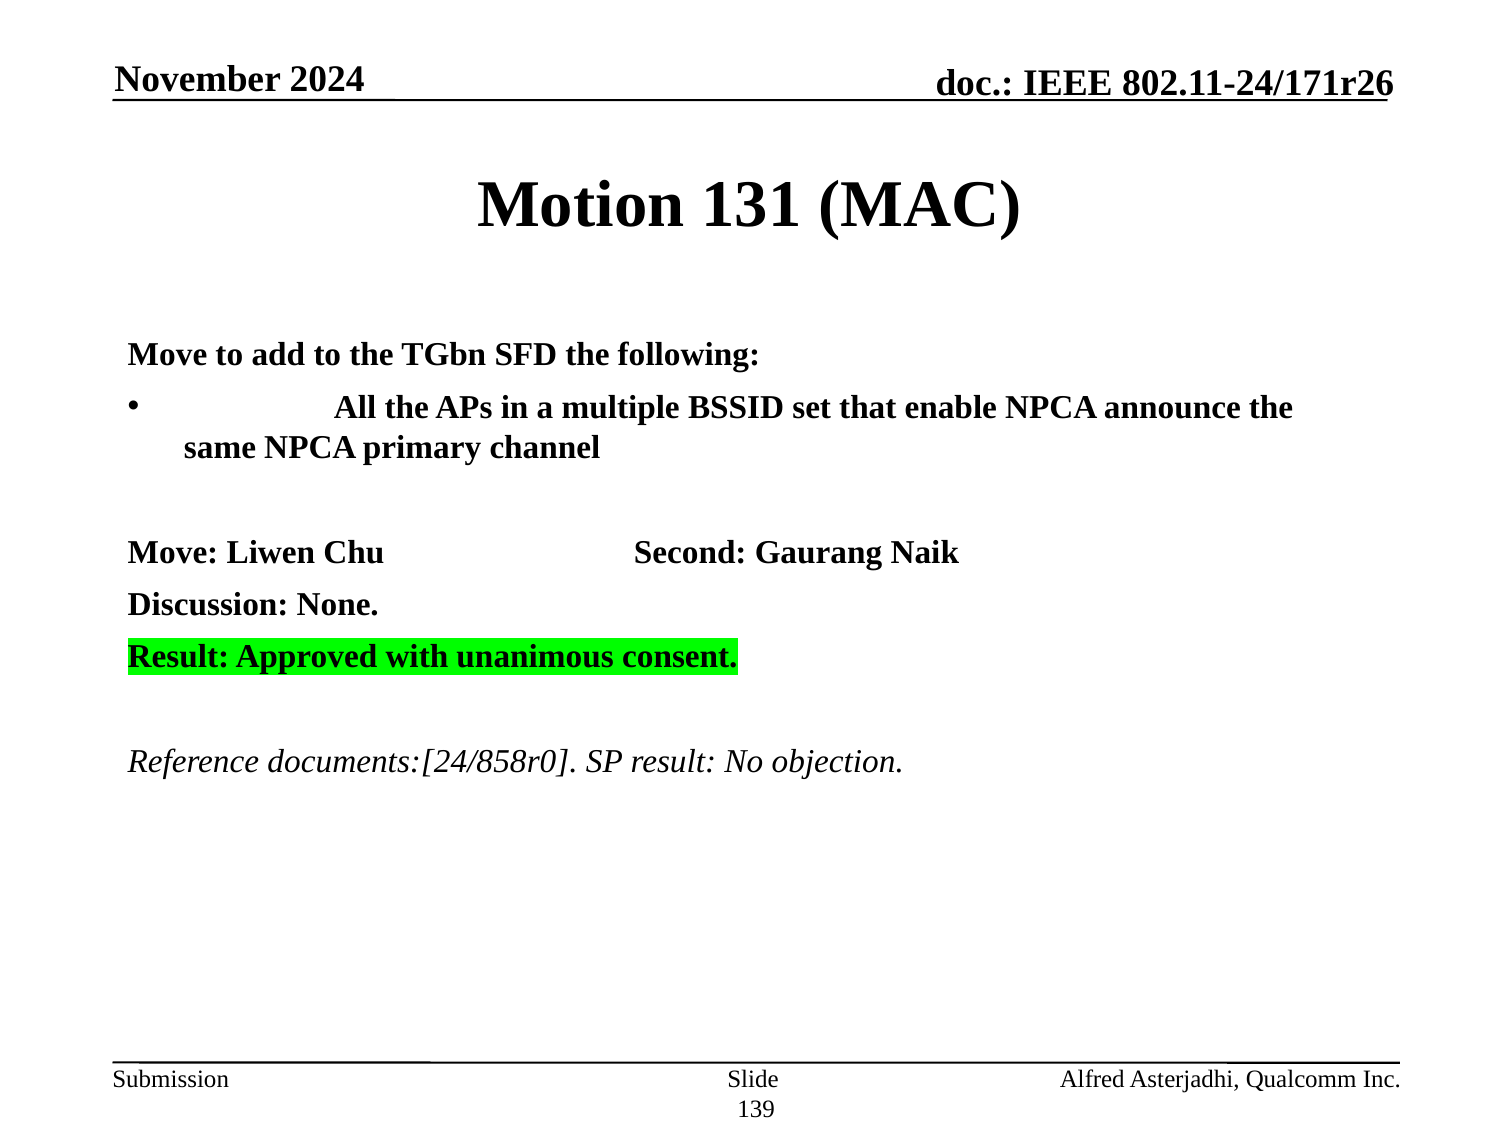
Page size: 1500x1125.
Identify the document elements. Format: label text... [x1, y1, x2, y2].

title Motion 131 (MAC) [112, 112, 1388, 288]
list Move to add to the TGbn SFD the following: All the APs in a multiple BSSID set that enable NPCA announce the same NPCA primary channel Move: Liwen Chu Second: Gaurang Naik Discussion: None. Result: Approved with unanimous consent. Reference documents:[24/858r0]. SP result: No objection. [112, 324, 1388, 1000]
slide_number Slide 139 [712, 1061, 800, 1123]
footer Alfred Asterjadhi, Qualcomm Inc. [878, 1061, 1402, 1093]
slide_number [114, 54, 423, 100]
